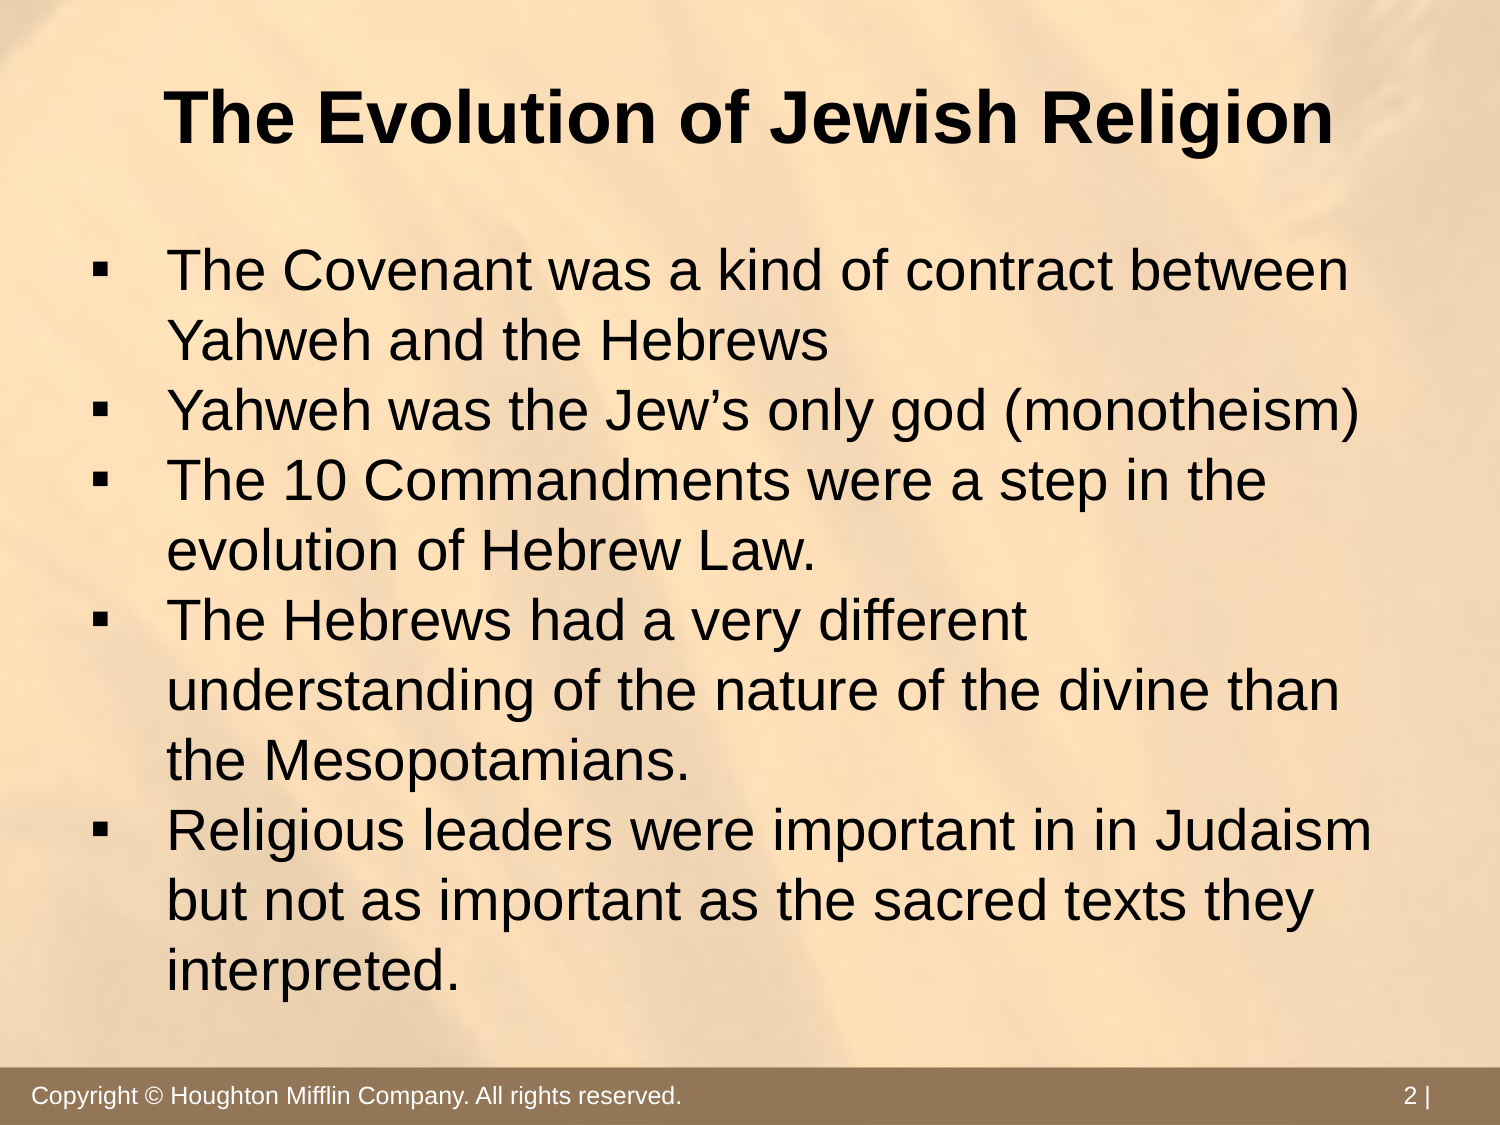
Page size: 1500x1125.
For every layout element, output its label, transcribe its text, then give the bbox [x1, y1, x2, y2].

title The Evolution of Jewish Religion [75, 12, 1425, 216]
picture [0, 0, 1500, 1125]
list The Covenant was a kind of contract between Yahweh and the Hebrews Yahweh was the Jew’s only god (monotheism) The 10 Commandments were a step in the evolution of Hebrew Law. The Hebrews had a very different understanding of the nature of the divine than the Mesopotamians. Religious leaders were important in in Judaism but not as important as the sacred texts they interpreted. [75, 224, 1425, 1010]
